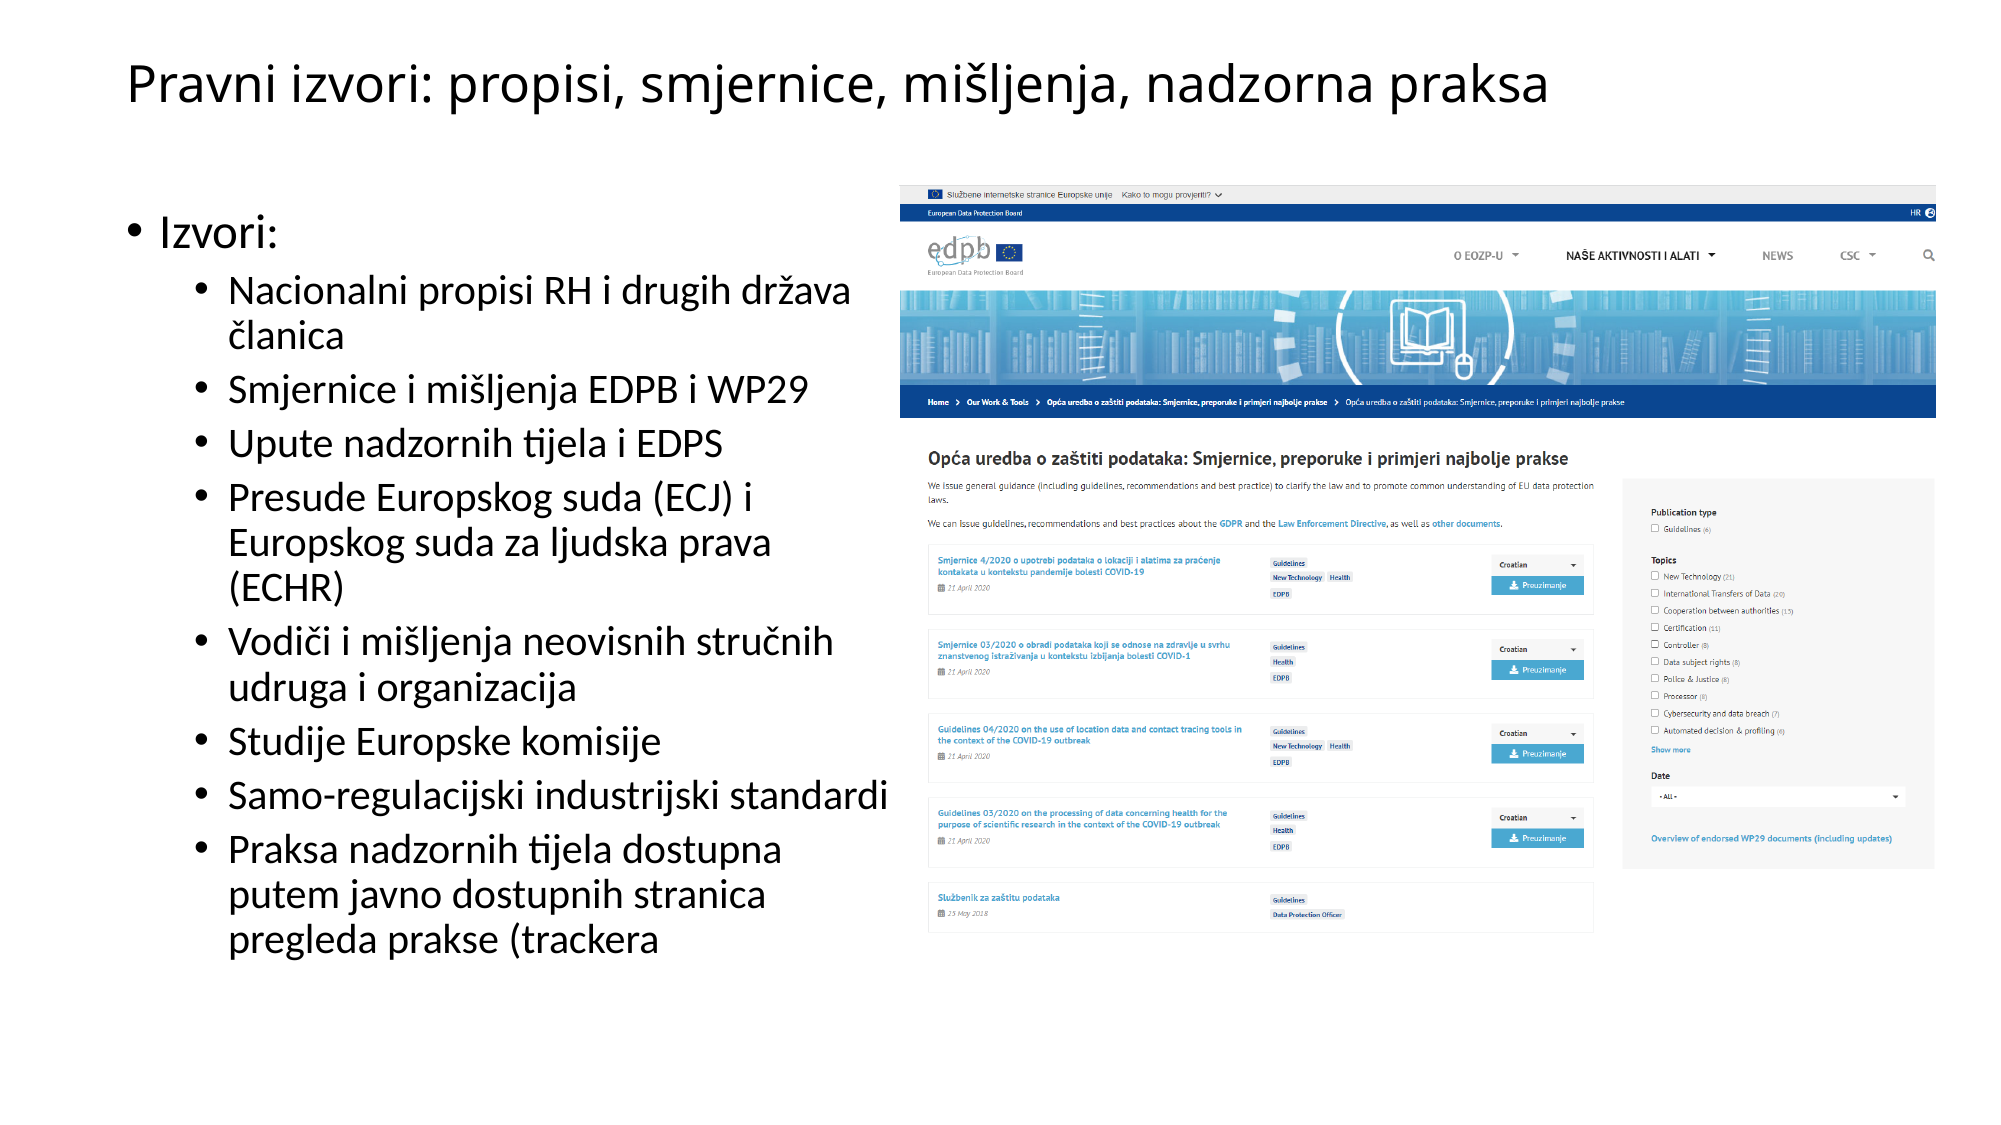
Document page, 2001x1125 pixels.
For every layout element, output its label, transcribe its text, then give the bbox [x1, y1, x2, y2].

picture [899, 184, 1936, 940]
title Pravni izvori: propisi, smjernice, mišljenja, nadzorna praksa [111, 49, 1879, 123]
list Izvori: Nacionalni propisi RH i drugih država članica Smjernice i mišljenja EDPB i WP29 Upute nadzornih tijela i EDPS Presude Europskog suda (ECJ) i Europskog suda za ljudska prava (ECHR) Vodiči i mišljenja neovisnih stručnih udruga i organizacija Studije Europske komisije Samo-regulacijski industrijski standardi Praksa nadzornih tijela dostupna putem javno dostupnih stranica pregleda prakse (trackera [111, 198, 911, 971]
